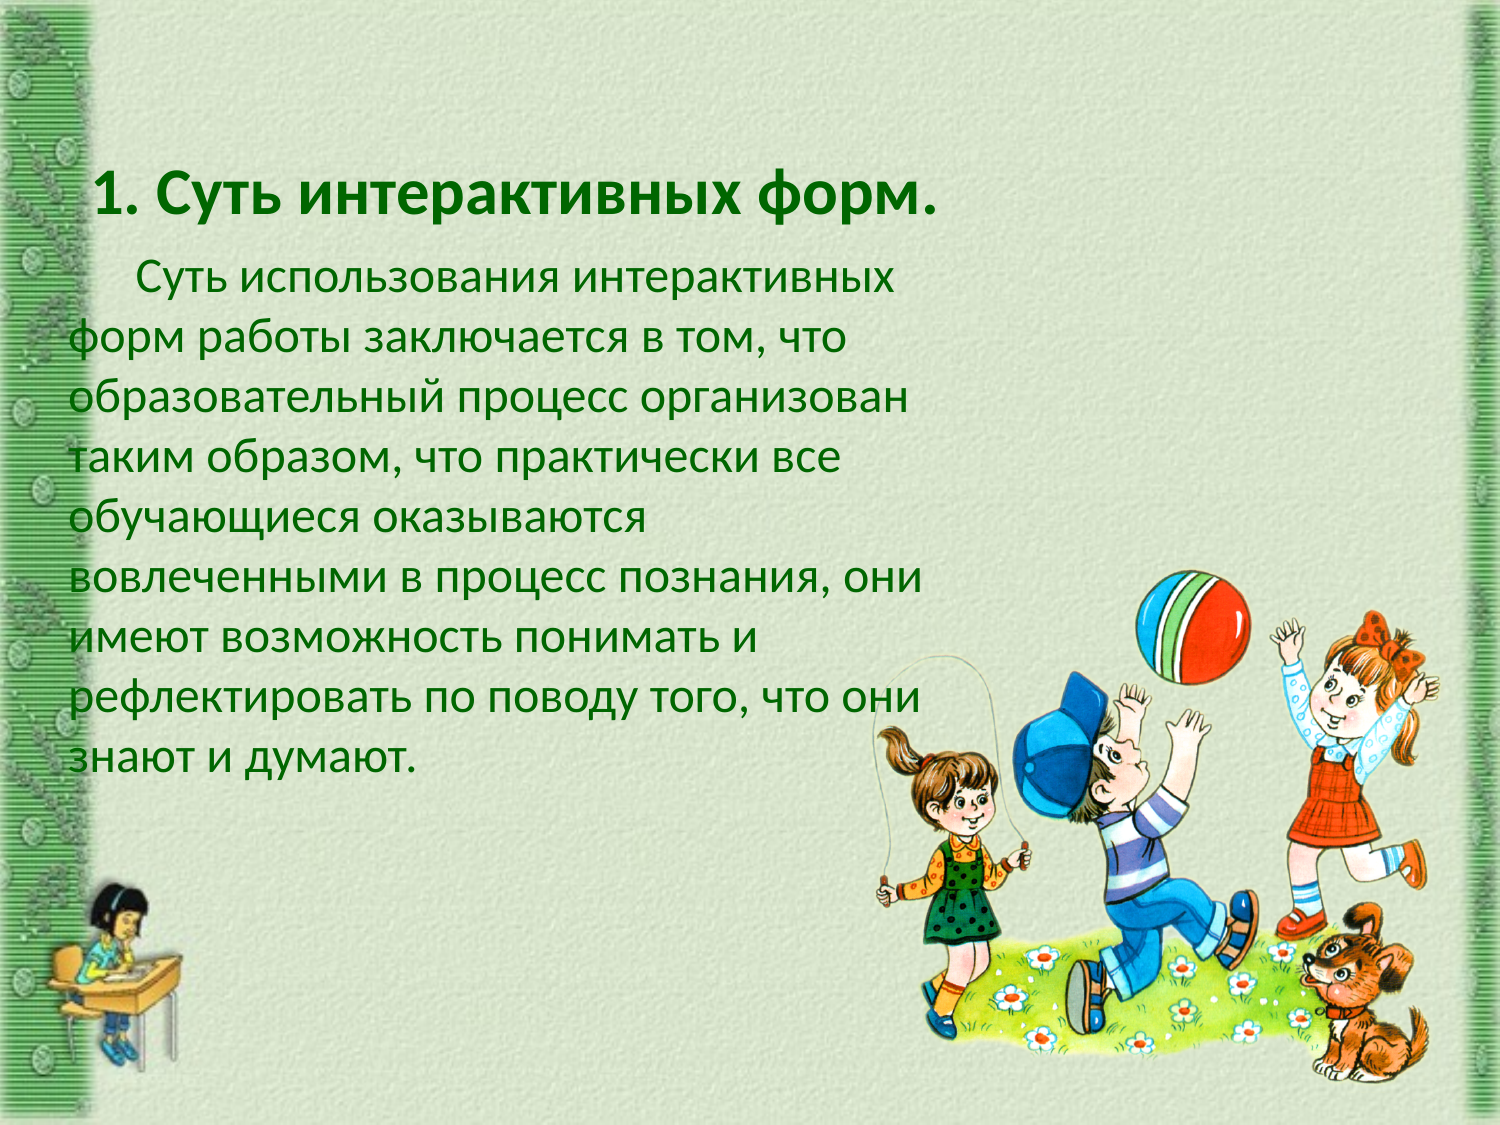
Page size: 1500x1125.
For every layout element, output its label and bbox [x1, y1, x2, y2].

list [856, 556, 1448, 1096]
picture [0, 0, 1500, 1125]
